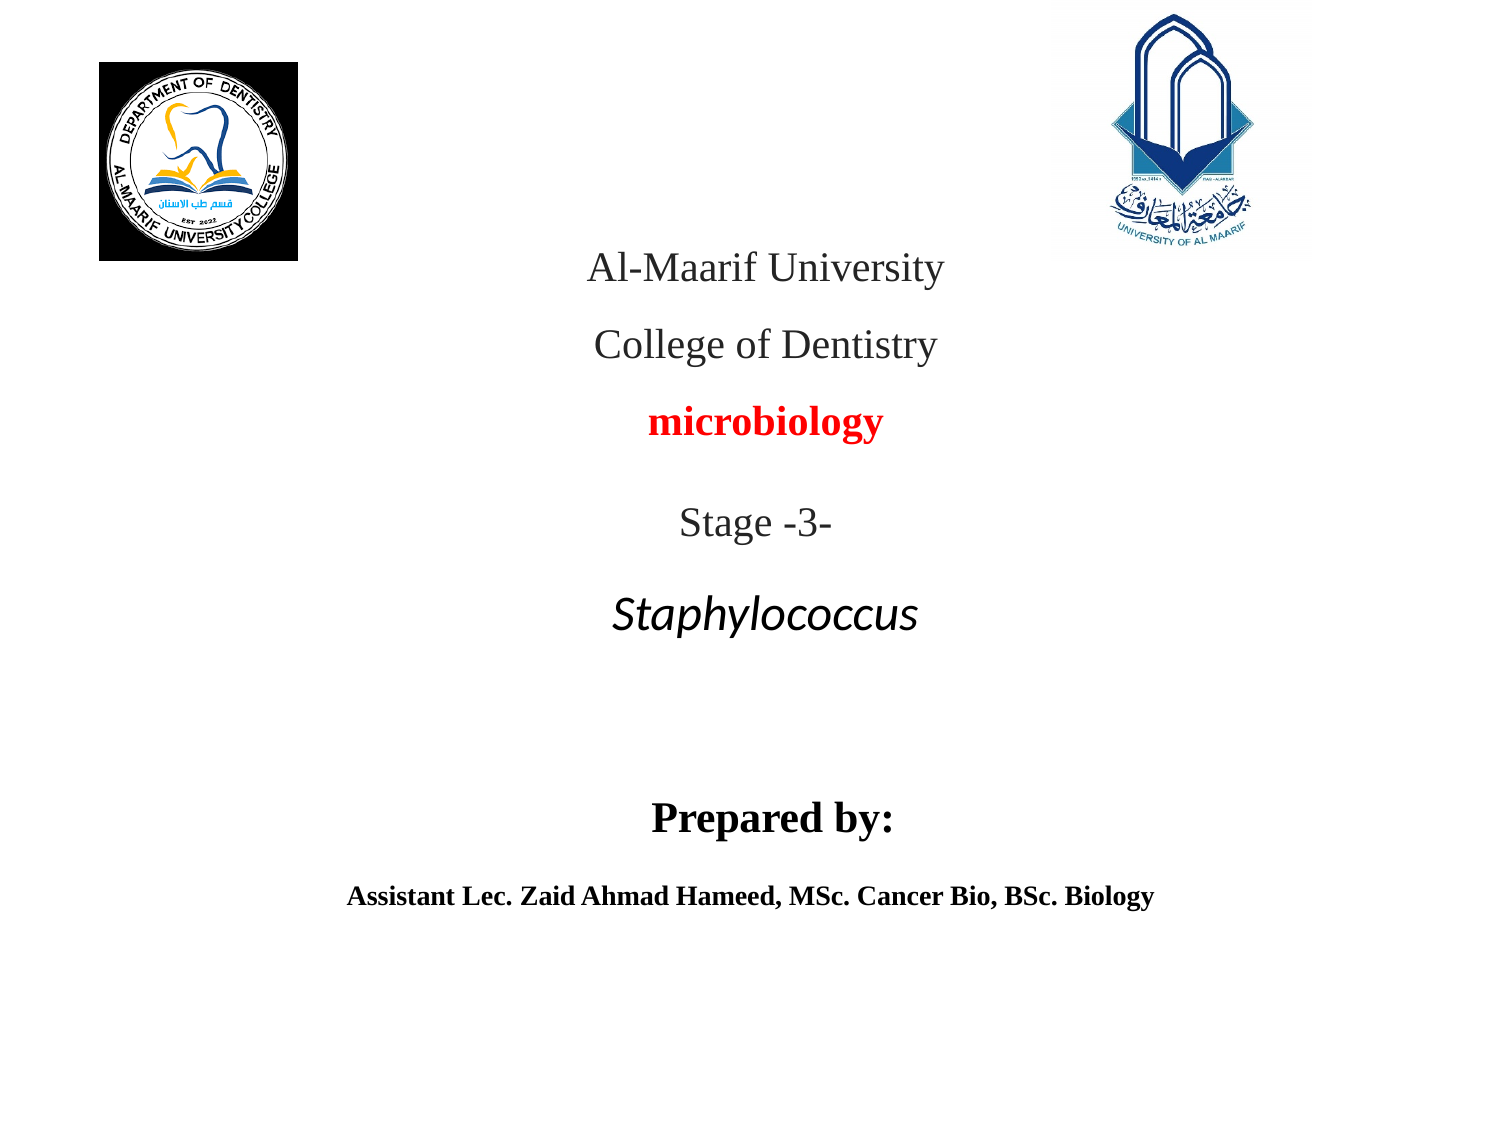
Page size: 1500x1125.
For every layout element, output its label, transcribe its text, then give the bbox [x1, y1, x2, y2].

picture [1051, 0, 1313, 261]
picture [99, 62, 298, 261]
text_box Al-Maarif University College of Dentistry microbiology Stage -3- Staphylococcus [375, 212, 1156, 691]
text_box Prepared by: Assistant Lec. Zaid Ahmad Hameed, MSc. Cancer Bio, BSc. Biology [345, 731, 1200, 911]
